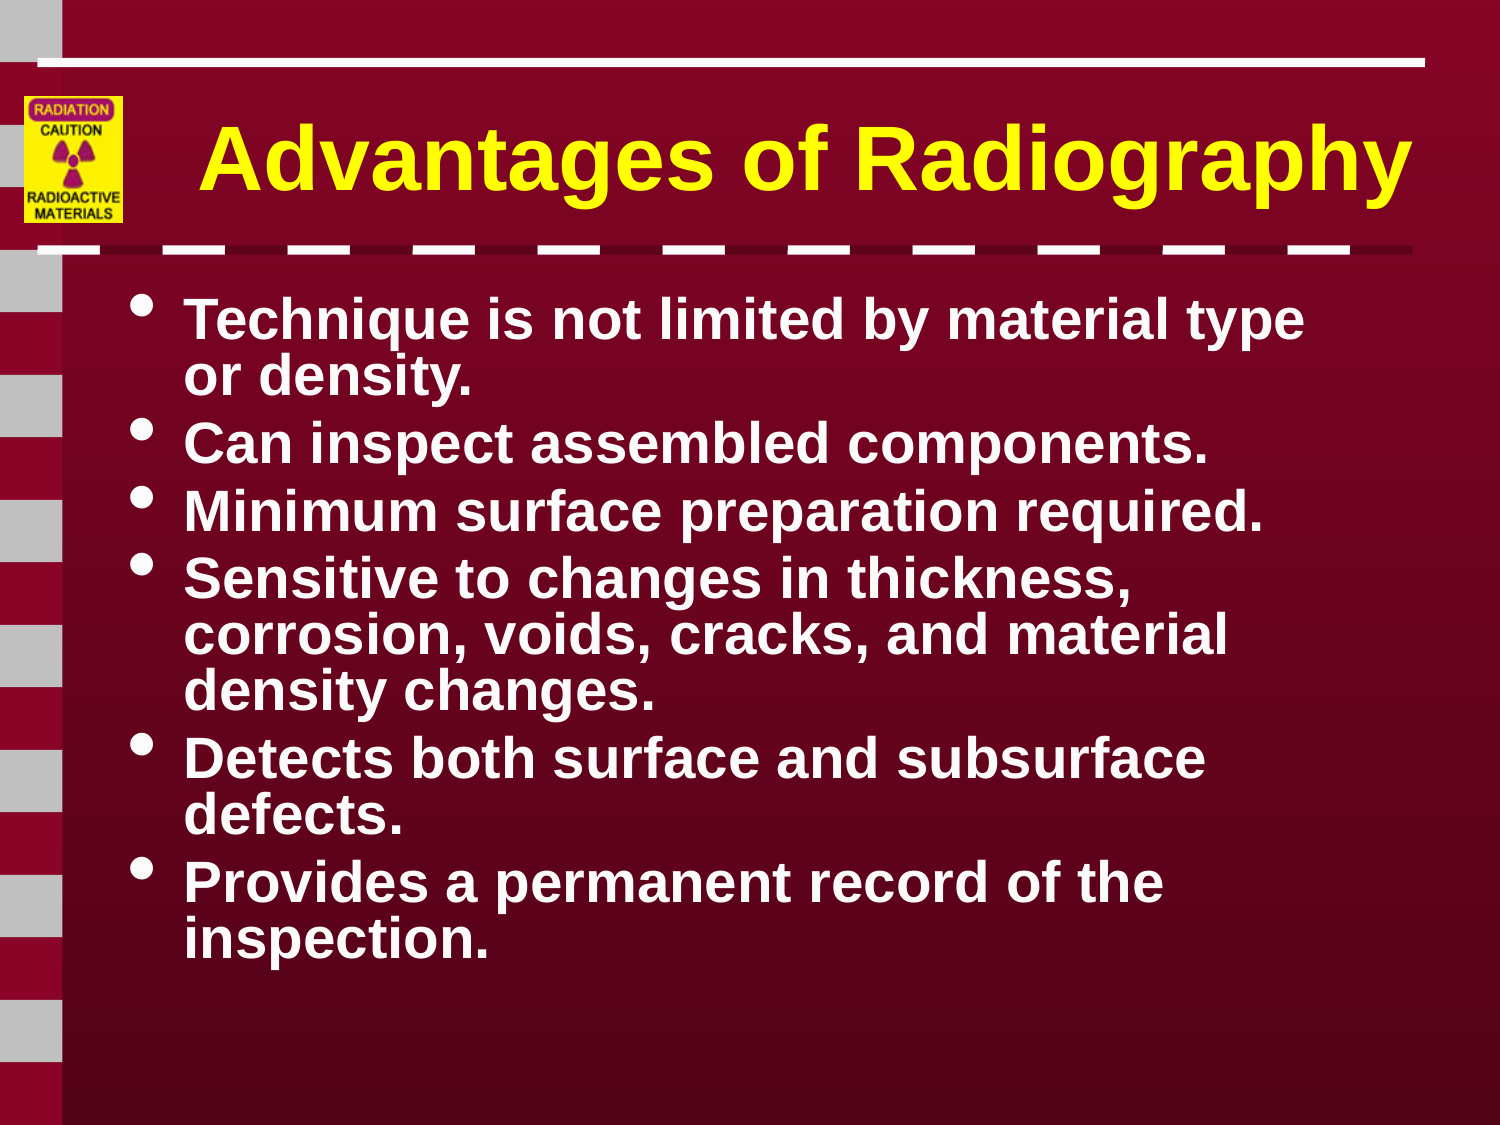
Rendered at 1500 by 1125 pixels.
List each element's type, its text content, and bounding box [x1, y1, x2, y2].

list Technique is not limited by material type or density. Can inspect assembled components. Minimum surface preparation required. Sensitive to changes in thickness, corrosion, voids, cracks, and material density changes. Detects both surface and subsurface defects. Provides a permanent record of the inspection. [112, 287, 1388, 1013]
title Advantages of Radiography [168, 91, 1444, 217]
picture [24, 96, 123, 223]
